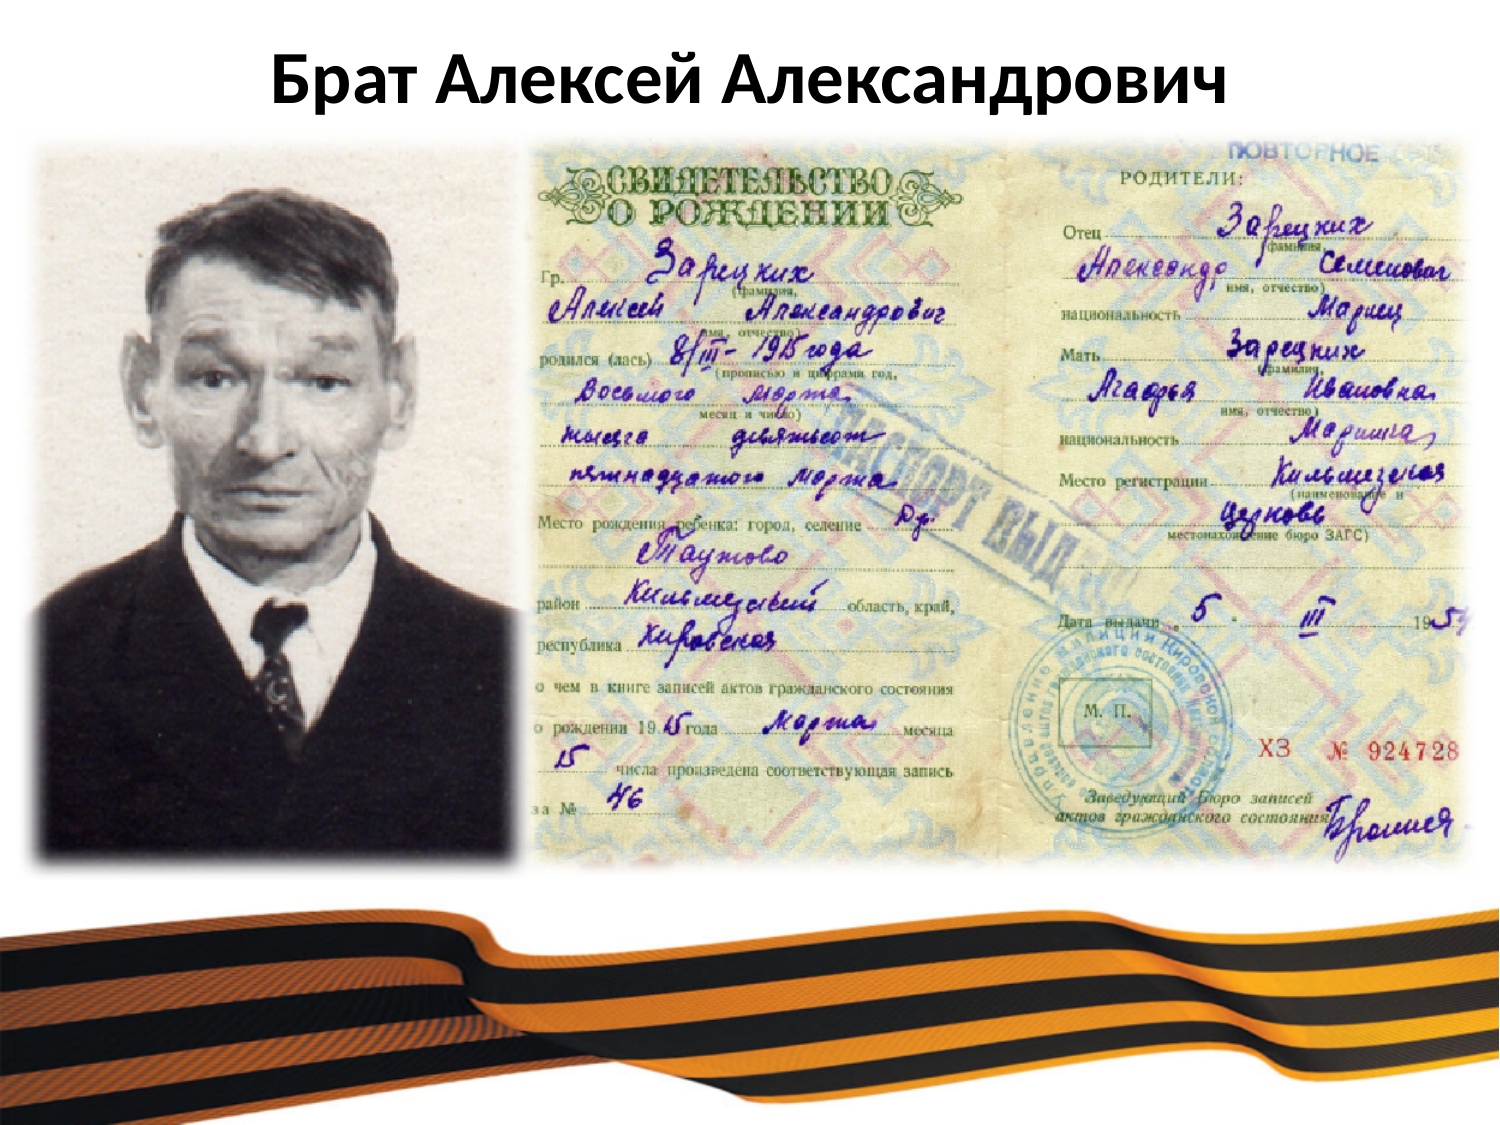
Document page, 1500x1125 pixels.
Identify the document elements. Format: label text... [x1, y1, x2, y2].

picture [17, 128, 1478, 881]
title Брат Алексей Александрович [75, 3, 1425, 127]
picture [0, 900, 1499, 1125]
